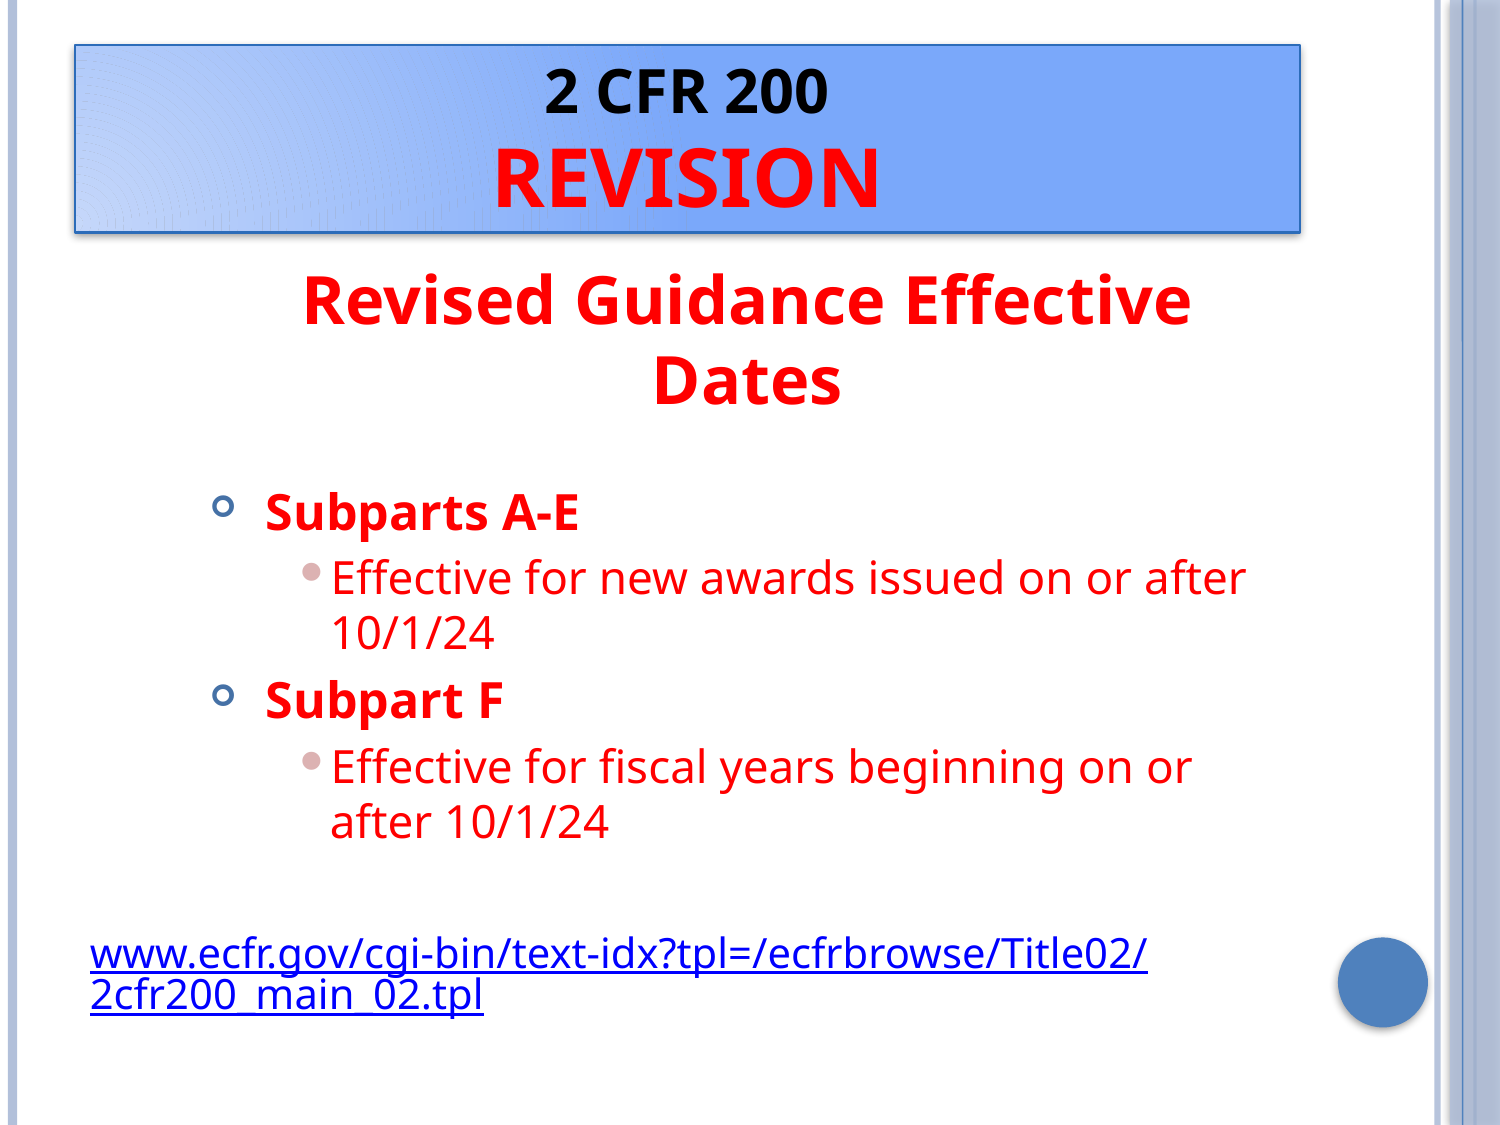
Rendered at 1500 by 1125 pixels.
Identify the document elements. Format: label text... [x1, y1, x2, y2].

list Revised Guidance Effective Dates Subparts A-E Effective for new awards issued on or after 10/1/24 Subpart F Effective for fiscal years beginning on or after 10/1/24 www.ecfr.gov/cgi-bin/text-idx?tpl=/ecfrbrowse/Title02/2cfr200_main_02.tpl [75, 249, 1300, 1100]
title 2 CFR 200 REVISION [74, 44, 1301, 234]
